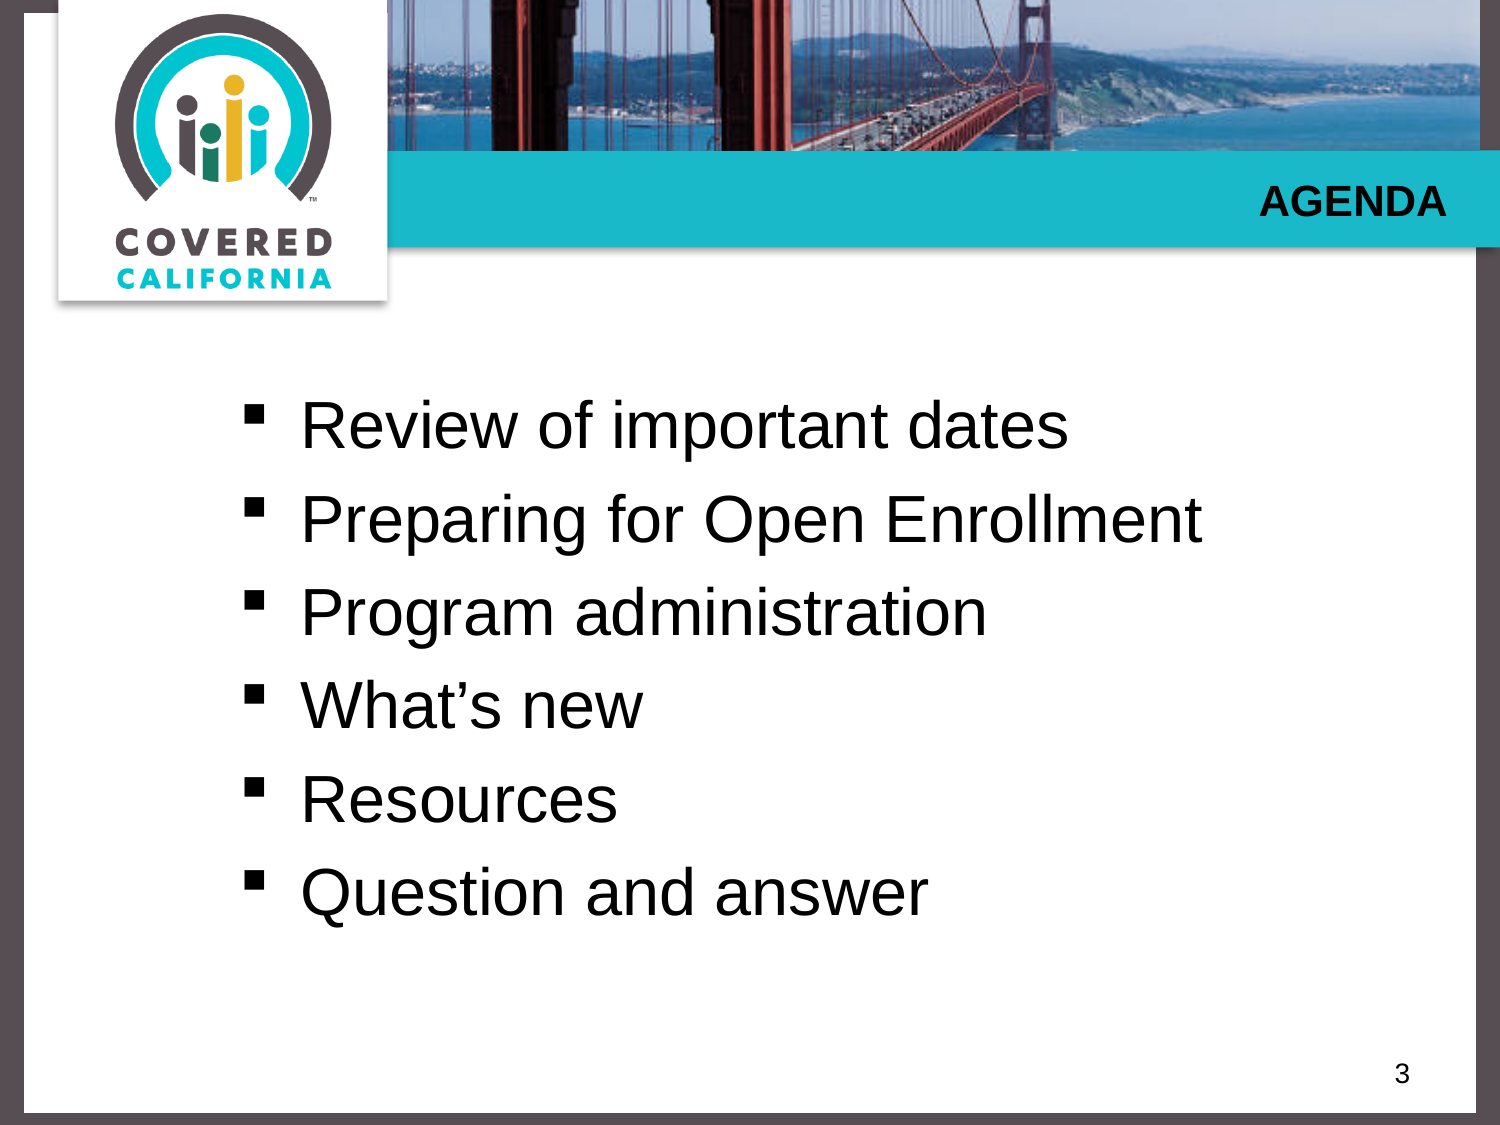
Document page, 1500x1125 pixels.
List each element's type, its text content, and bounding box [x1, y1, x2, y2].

picture [112, 9, 334, 292]
list Review of important dates Preparing for Open Enrollment Program administration What’s new Resources Question and answer [225, 375, 1285, 994]
picture [387, 0, 1480, 151]
slide_number 3 [1074, 1042, 1425, 1103]
title AGENDA [412, 165, 1463, 229]
